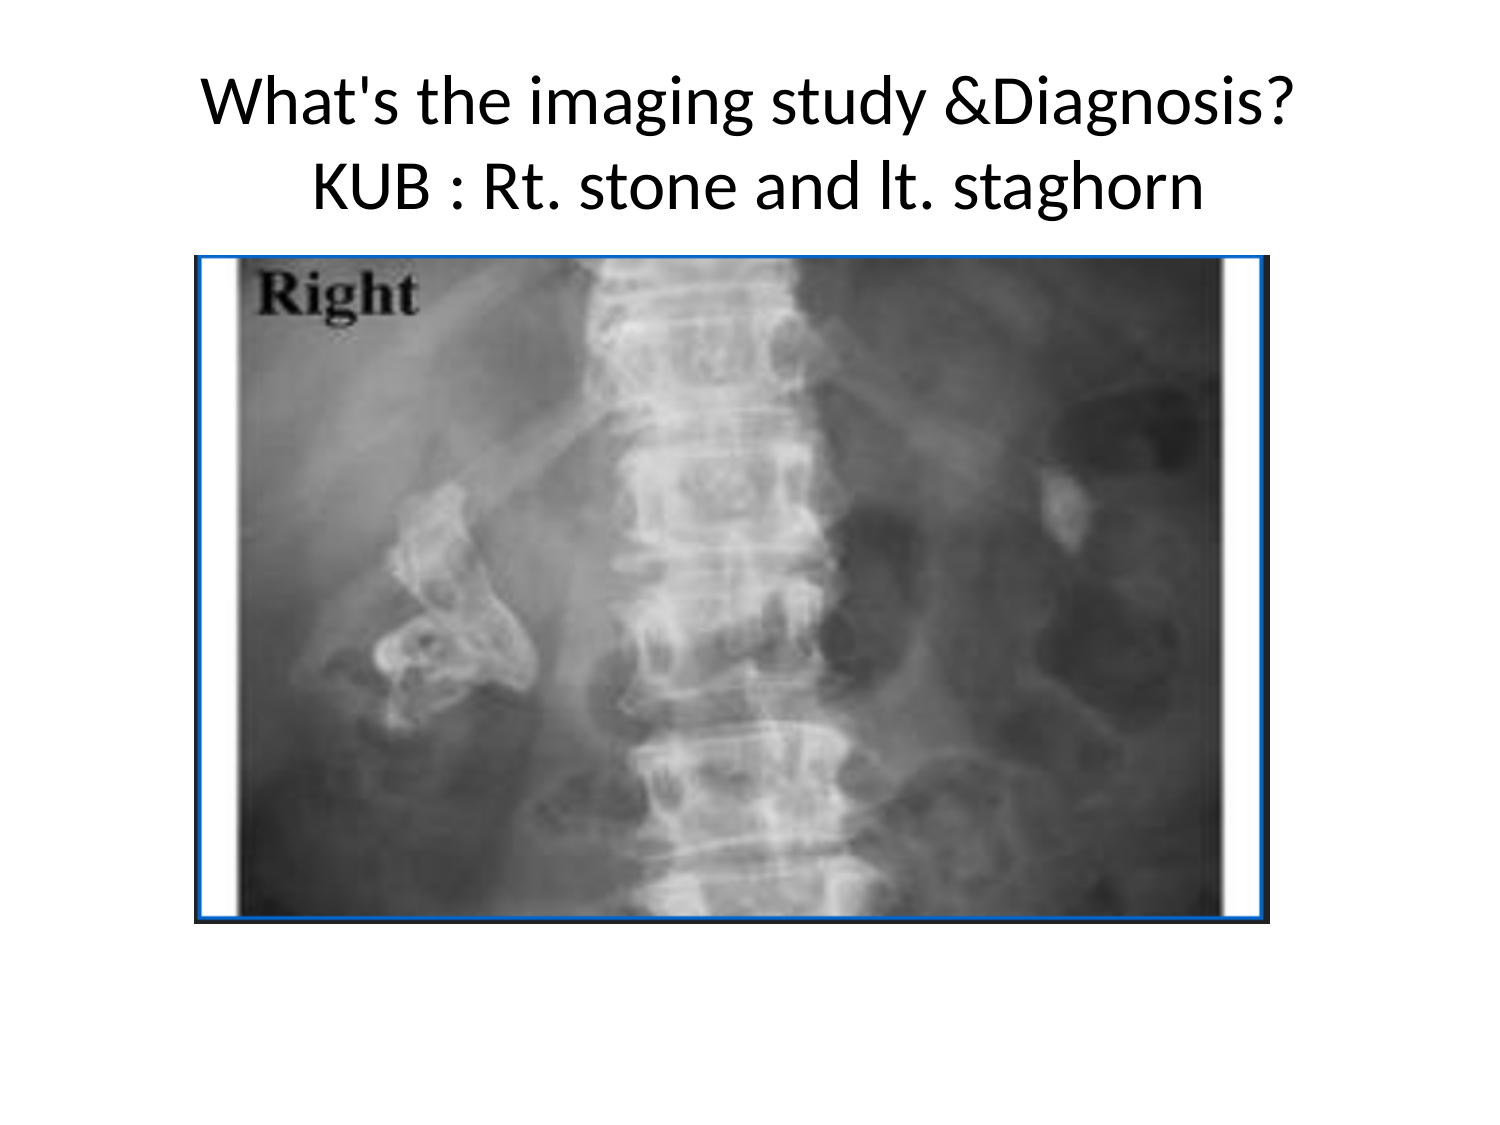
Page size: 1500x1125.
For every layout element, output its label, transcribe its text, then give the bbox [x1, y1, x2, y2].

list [194, 255, 1270, 924]
title What's the imaging study &Diagnosis? KUB : Rt. stone and lt. staghorn [75, 45, 1425, 233]
